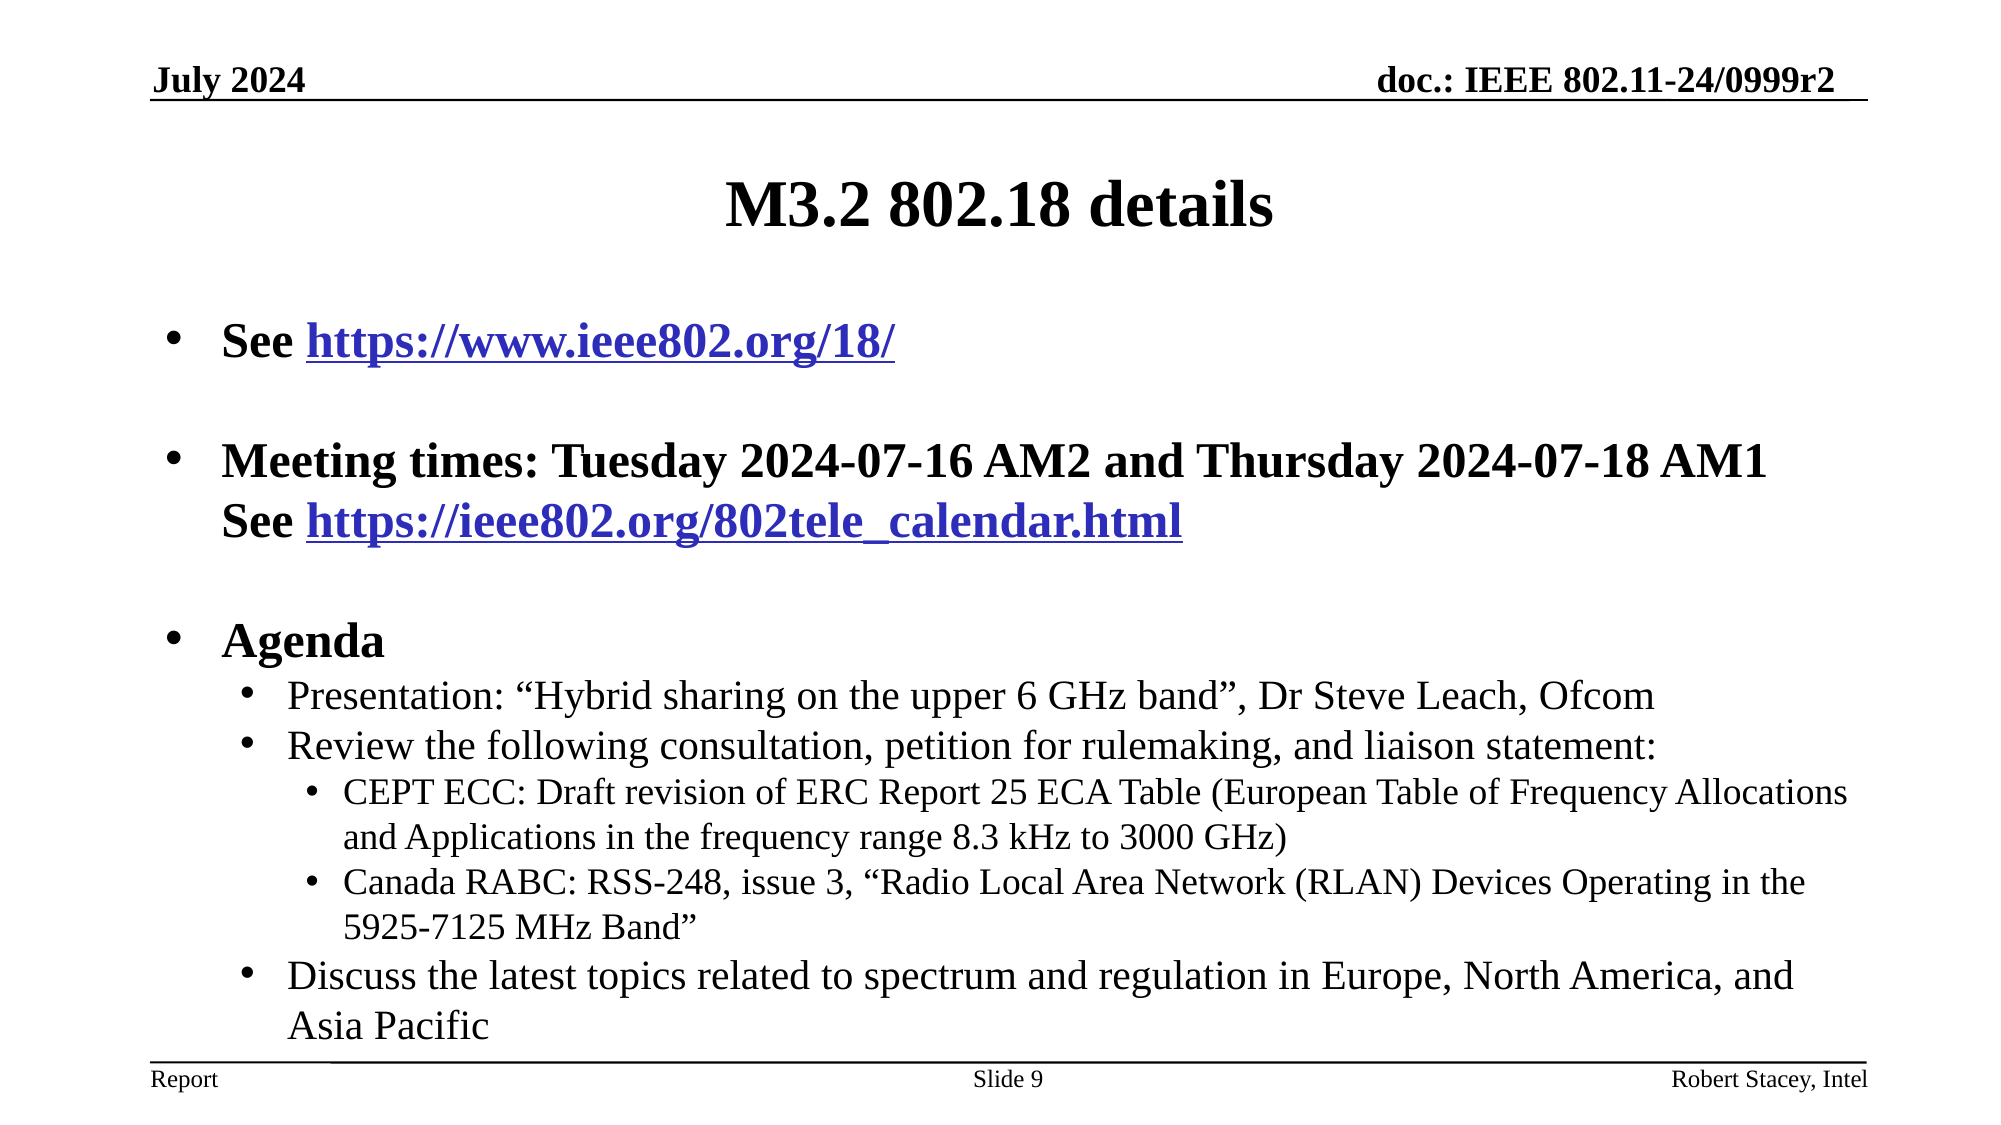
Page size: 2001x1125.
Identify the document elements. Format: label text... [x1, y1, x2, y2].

title M3.2 802.18 details [150, 112, 1850, 288]
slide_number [152, 54, 406, 101]
list See https://www.ieee802.org/18/ Meeting times: Tuesday 2024-07-16 AM2 and Thursday 2024-07-18 AM1 See https://ieee802.org/802tele_calendar.html Agenda Presentation: “Hybrid sharing on the upper 6 GHz band”, Dr Steve Leach, Ofcom Review the following consultation, petition for rulemaking, and liaison statement: CEPT ECC: Draft revision of ERC Report 25 ECA Table (European Table of Frequency Allocations and Applications in the frequency range 8.3 kHz to 3000 GHz) Canada RABC: RSS-248, issue 3, “Radio Local Area Network (RLAN) Devices Operating in the 5925-7125 MHz Band” Discuss the latest topics related to spectrum and regulation in Europe, North America, and Asia Pacific [150, 299, 1888, 1050]
slide_number Slide 9 [964, 1061, 1053, 1093]
footer Robert Stacey, Intel [1512, 1061, 1869, 1093]
